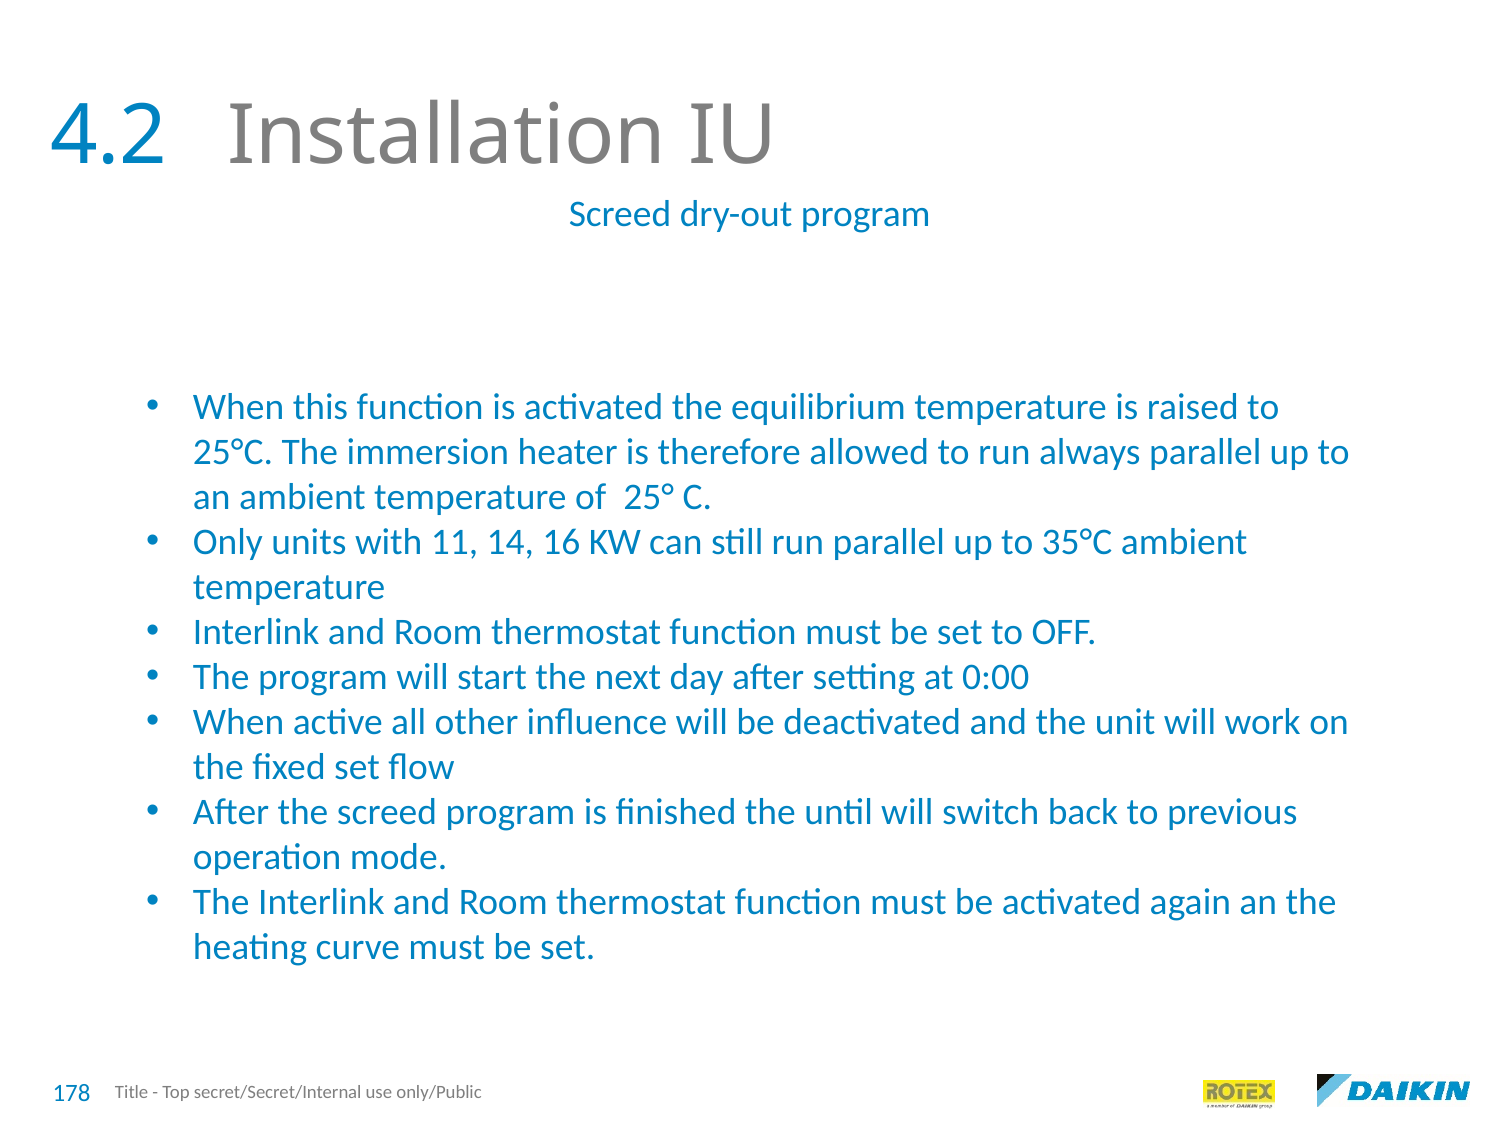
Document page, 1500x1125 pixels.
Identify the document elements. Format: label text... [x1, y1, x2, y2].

picture [1317, 1074, 1470, 1107]
footer Title - Top secret/Secret/Internal use only/Public [213, 1061, 575, 1122]
slide_number 178 [37, 1050, 213, 1125]
list Installation IU [212, 62, 1463, 181]
text_box When this function is activated the equilibrium temperature is raised to 25°C. The immersion heater is therefore allowed to run always parallel up to an ambient temperature of 25° C. Only units with 11, 14, 16 KW can still run parallel up to 35°C ambient temperature Interlink and Room thermostat function must be set to OFF. The program will start the next day after setting at 0:00 When active all other influence will be deactivated and the unit will work on the fixed set flow After the screed program is finished the until will switch back to previous operation mode. The Interlink and Room thermostat function must be activated again an the heating curve must be set. [131, 374, 1369, 975]
picture [1203, 1080, 1275, 1109]
list 4.2 [35, 62, 212, 181]
text_box Screed dry-out program [0, 181, 1500, 242]
